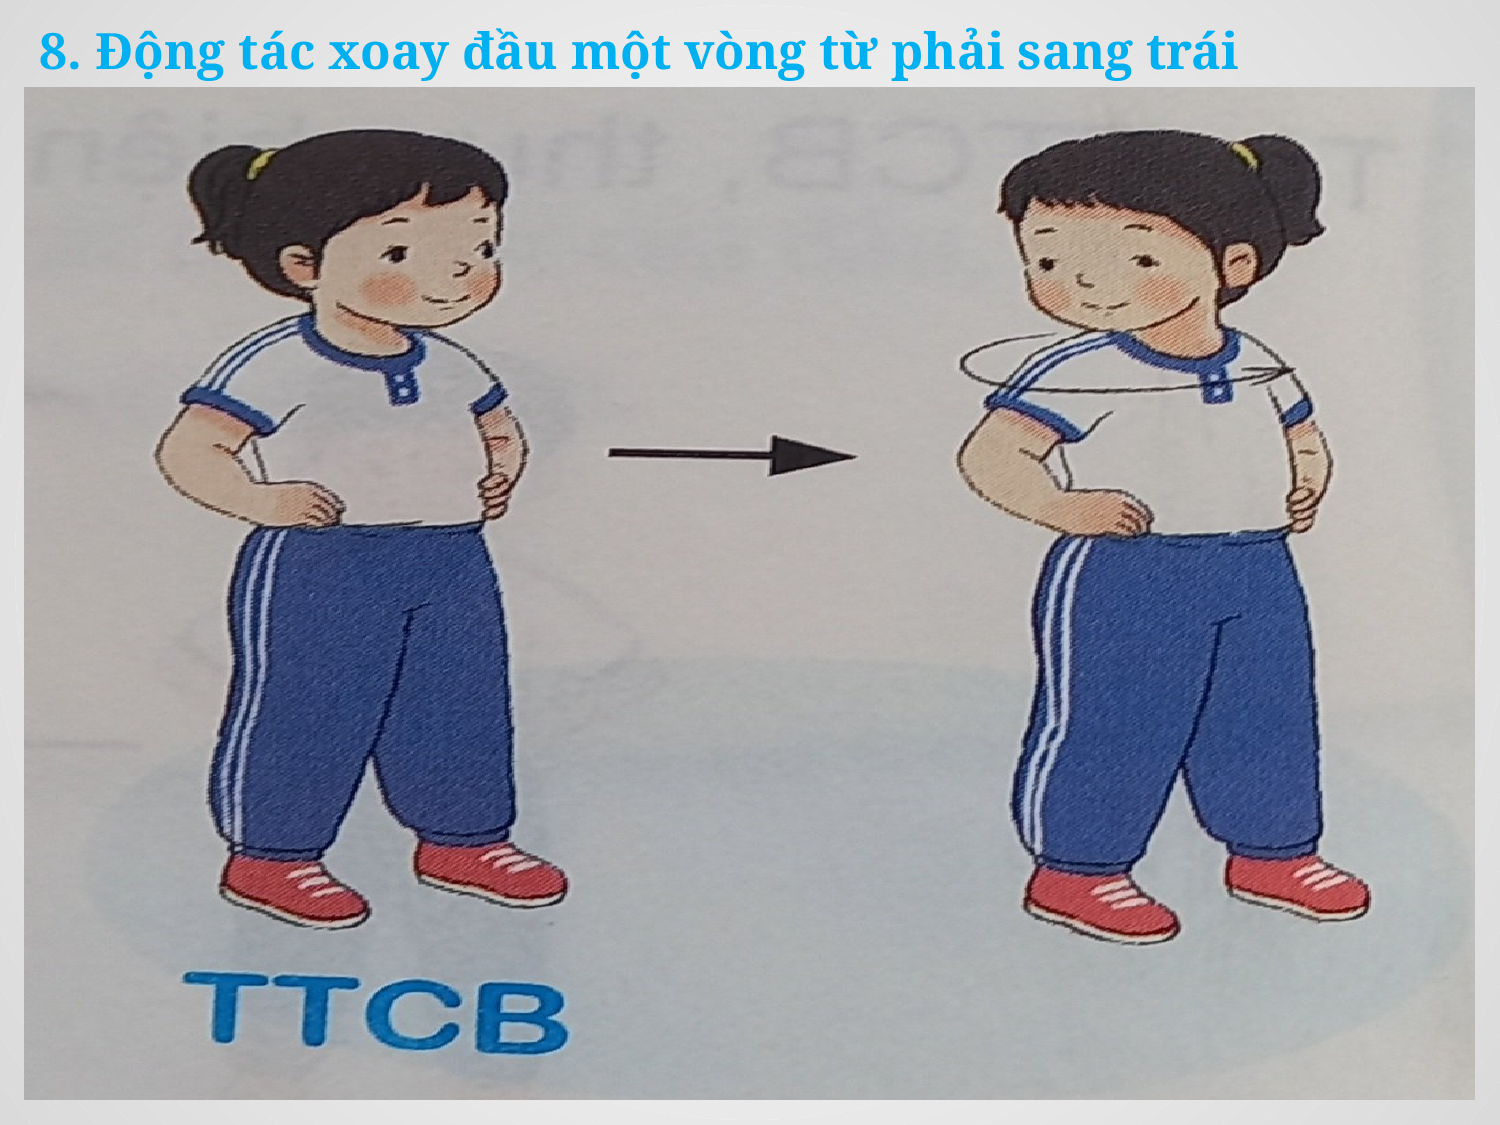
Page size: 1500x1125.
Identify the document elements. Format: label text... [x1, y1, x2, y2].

picture [24, 87, 1476, 1101]
list 8. Động tác xoay đầu một vòng từ phải sang trái [24, 12, 1375, 86]
